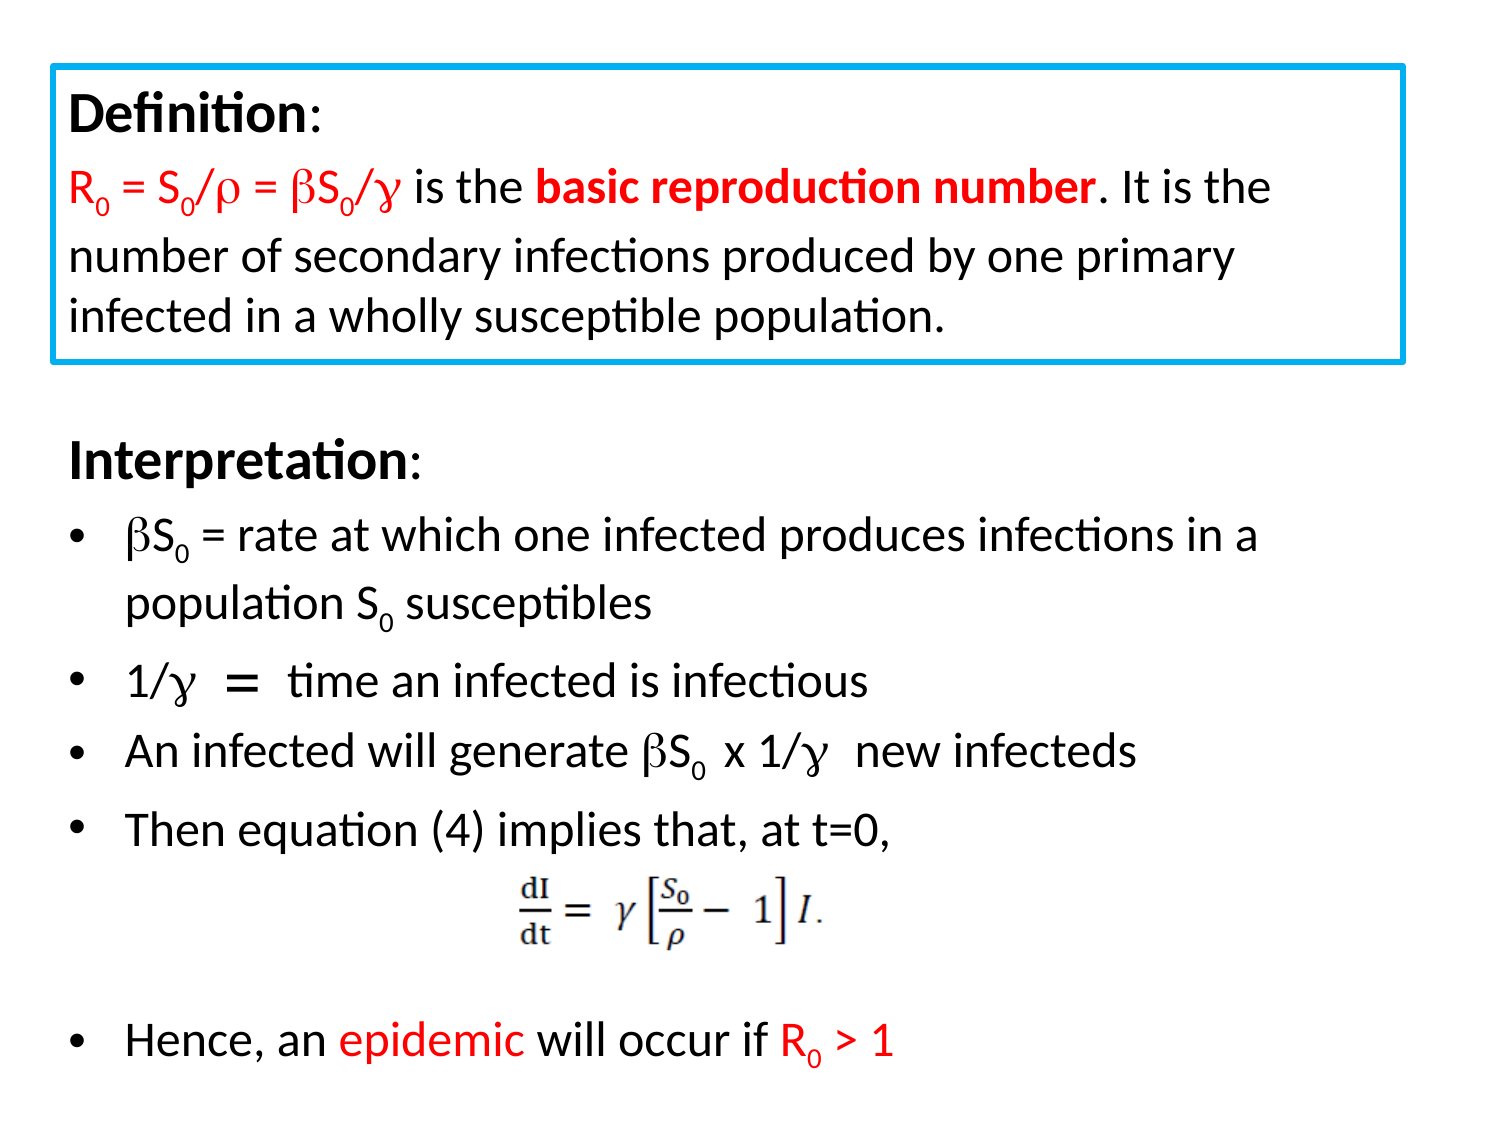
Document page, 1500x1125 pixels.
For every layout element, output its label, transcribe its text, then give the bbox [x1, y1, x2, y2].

picture [472, 857, 857, 977]
text_box Interpretation: bS0 = rate at which one infected produces infections in a population S0 susceptibles 1/g = time an infected is infectious An infected will generate bS0 x 1/g new infecteds Then equation (4) implies that, at t=0, Hence, an epidemic will occur if R0 > 1 [53, 414, 1404, 1125]
list Definition: R0 = S0/r = bS0/g is the basic reproduction number. It is the number of secondary infections produced by one primary infected in a wholly susceptible population. [53, 66, 1404, 362]
